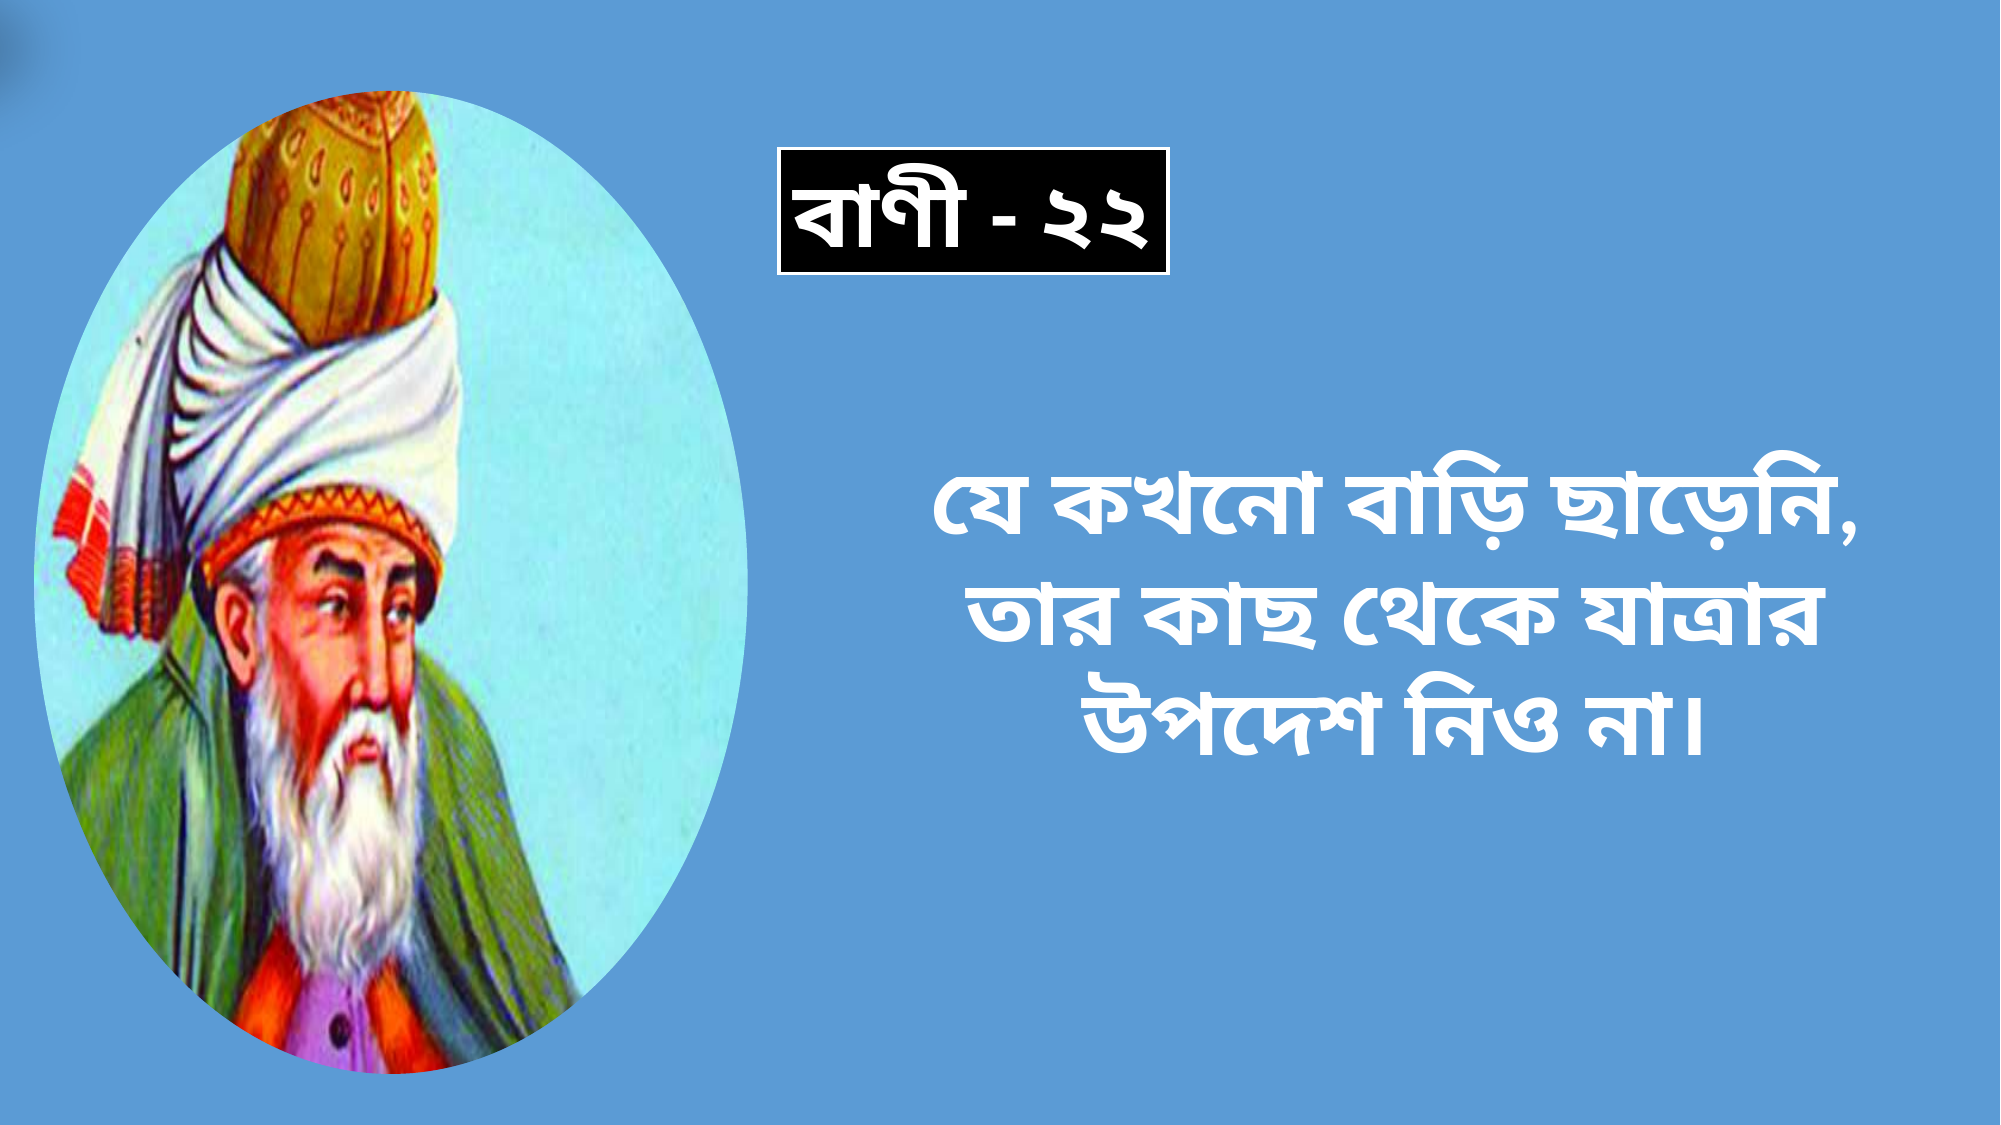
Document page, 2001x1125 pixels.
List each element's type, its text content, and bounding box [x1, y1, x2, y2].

picture [33, 90, 748, 1074]
text_box বাণী - ২২ [777, 147, 1170, 275]
text_box যে কখনো বাড়ি ছাড়েনি, তার কাছ থেকে যাত্রার উপদেশ নিও না। [861, 436, 1931, 781]
